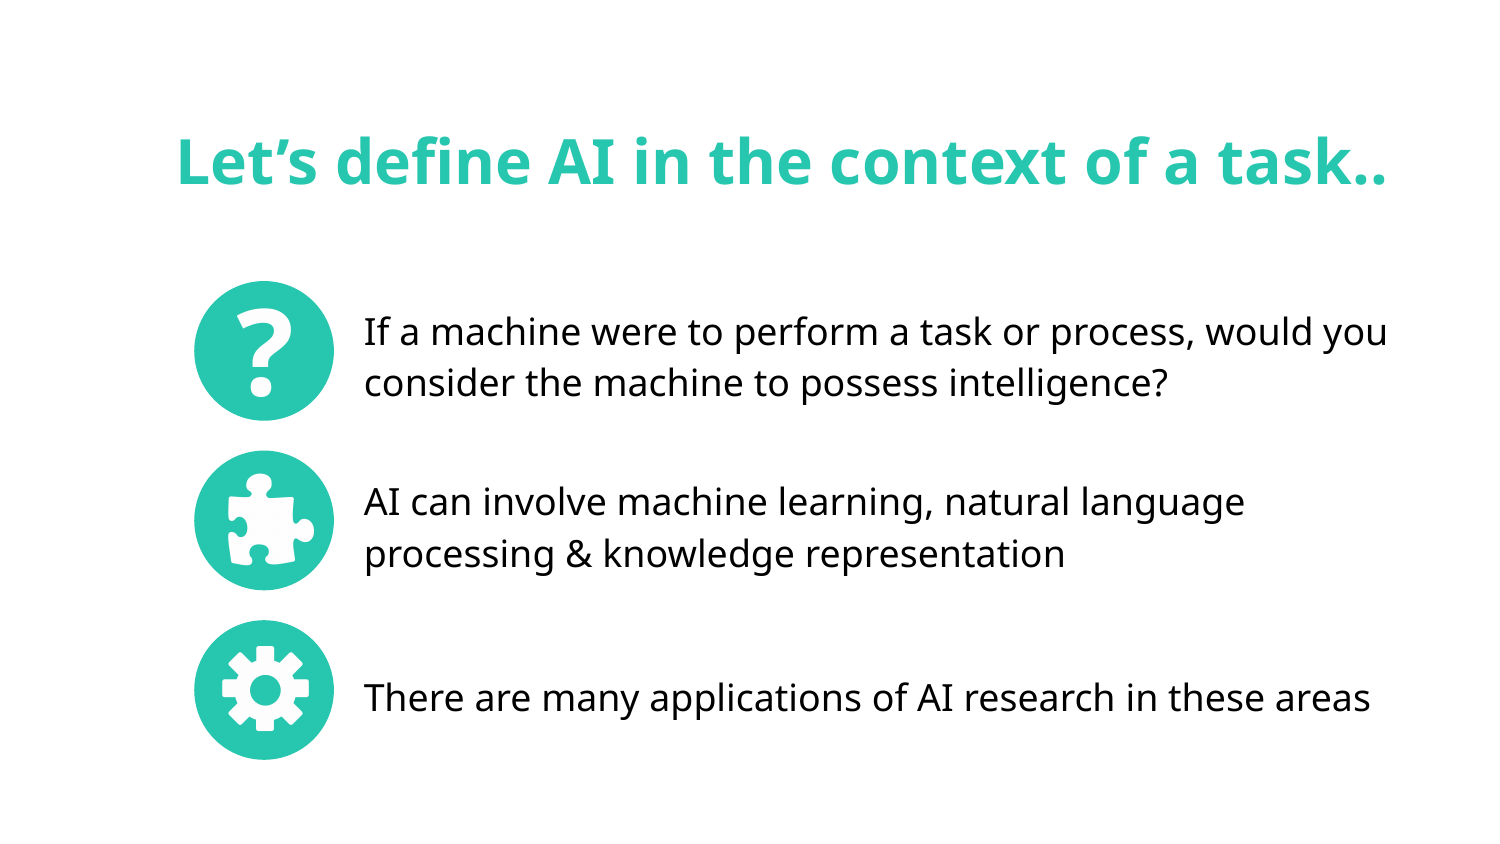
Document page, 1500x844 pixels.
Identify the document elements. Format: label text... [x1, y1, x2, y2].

text_box [233, 583, 296, 591]
text_box [194, 477, 209, 564]
text_box [230, 751, 299, 760]
text_box [326, 488, 334, 553]
text_box [194, 313, 205, 389]
picture [214, 466, 322, 574]
text_box [223, 620, 305, 633]
text_box AI can involve machine learning, natural language processing & knowledge representation [348, 461, 1462, 585]
text_box Let’s define AI in the context of a task.. [160, 50, 1427, 269]
picture [210, 634, 318, 742]
text_box [221, 450, 307, 465]
text_box [194, 652, 205, 728]
text_box If a machine were to perform a task or process, would you consider the machine to possess intelligence? [348, 291, 1462, 414]
text_box [322, 651, 334, 729]
text_box There are many applications of AI research in these areas [348, 631, 1412, 755]
text_box [230, 412, 298, 421]
picture [210, 297, 318, 405]
text_box [222, 281, 306, 295]
text_box [322, 311, 334, 390]
